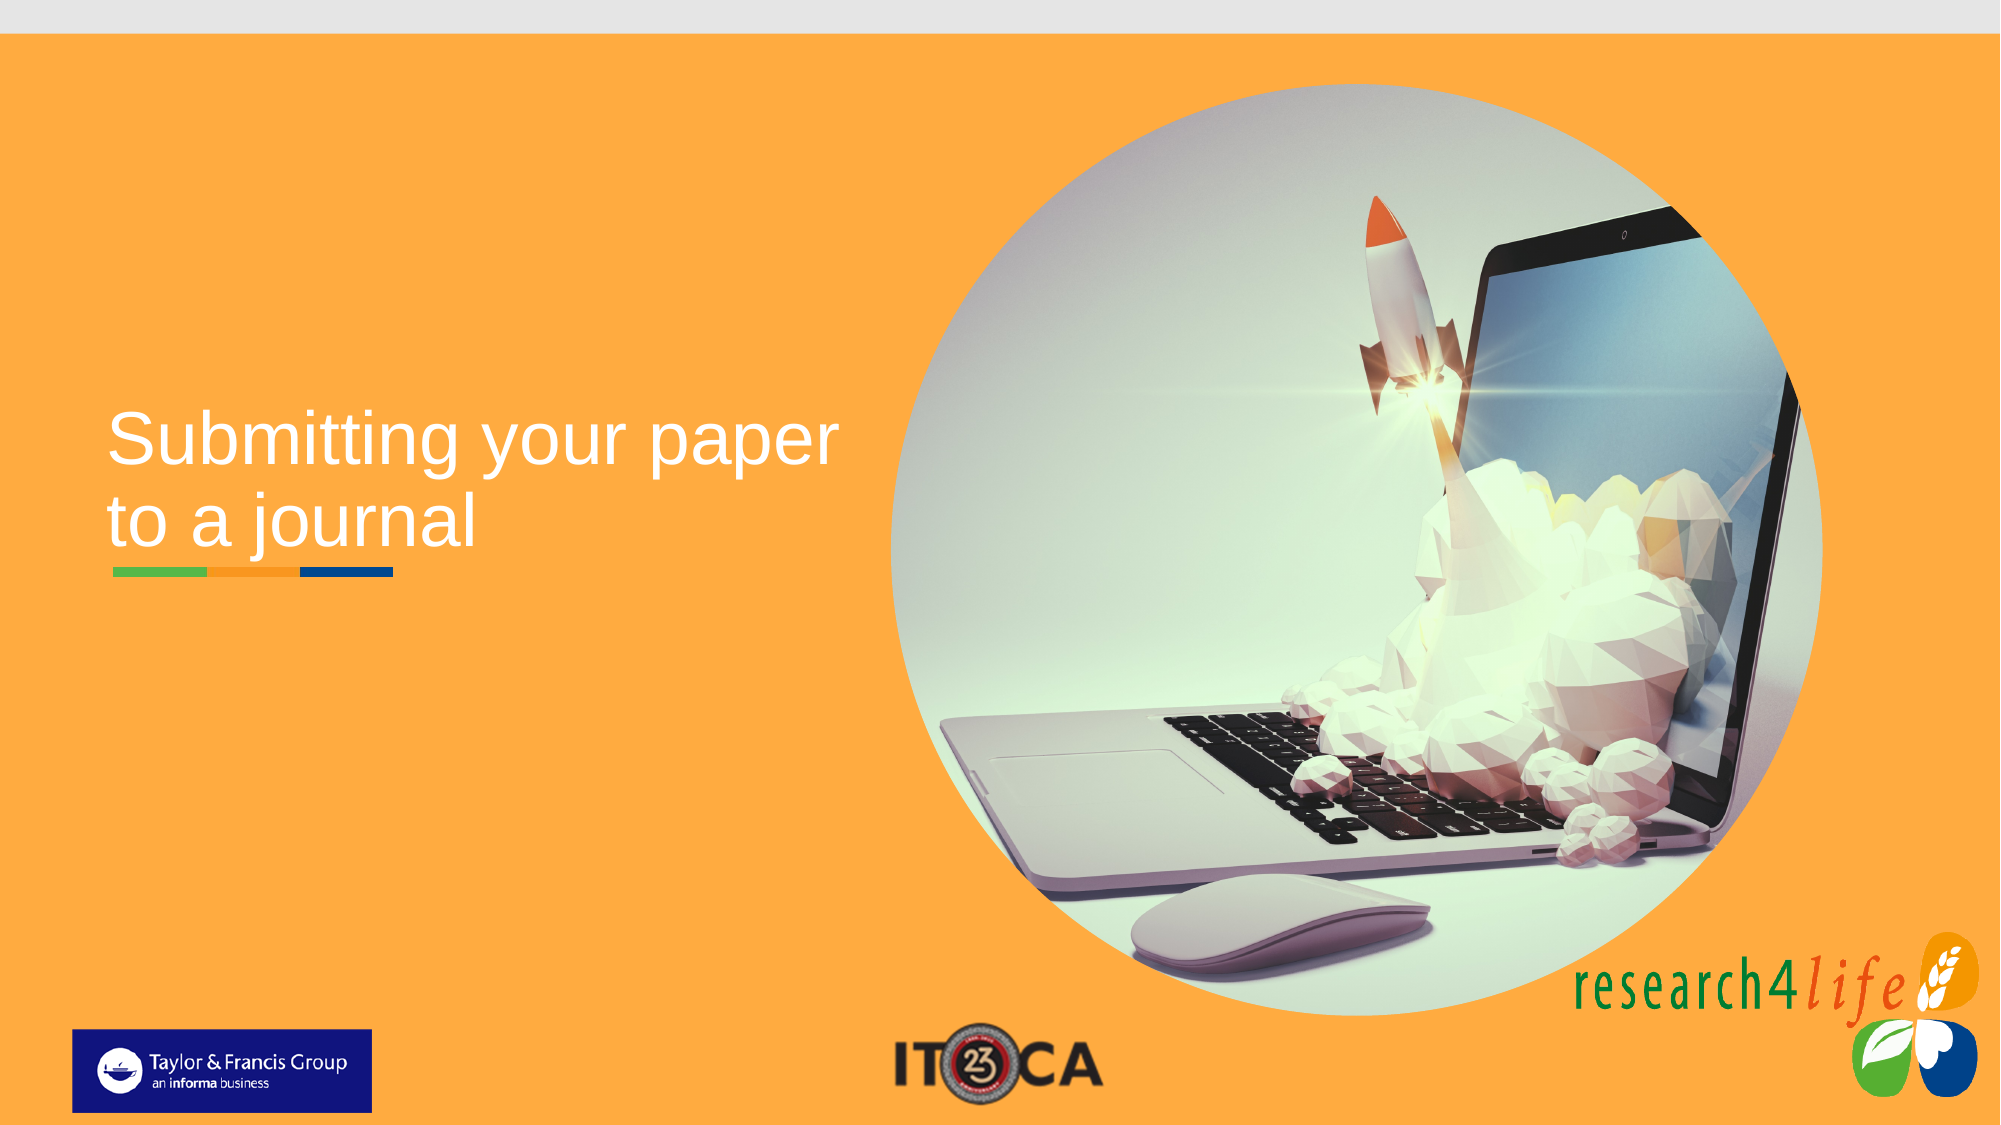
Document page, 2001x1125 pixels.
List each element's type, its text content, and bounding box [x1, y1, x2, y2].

picture [72, 1029, 372, 1113]
picture [113, 567, 393, 577]
title Submitting your paper to a journal [95, 400, 885, 563]
picture [890, 83, 1979, 1114]
